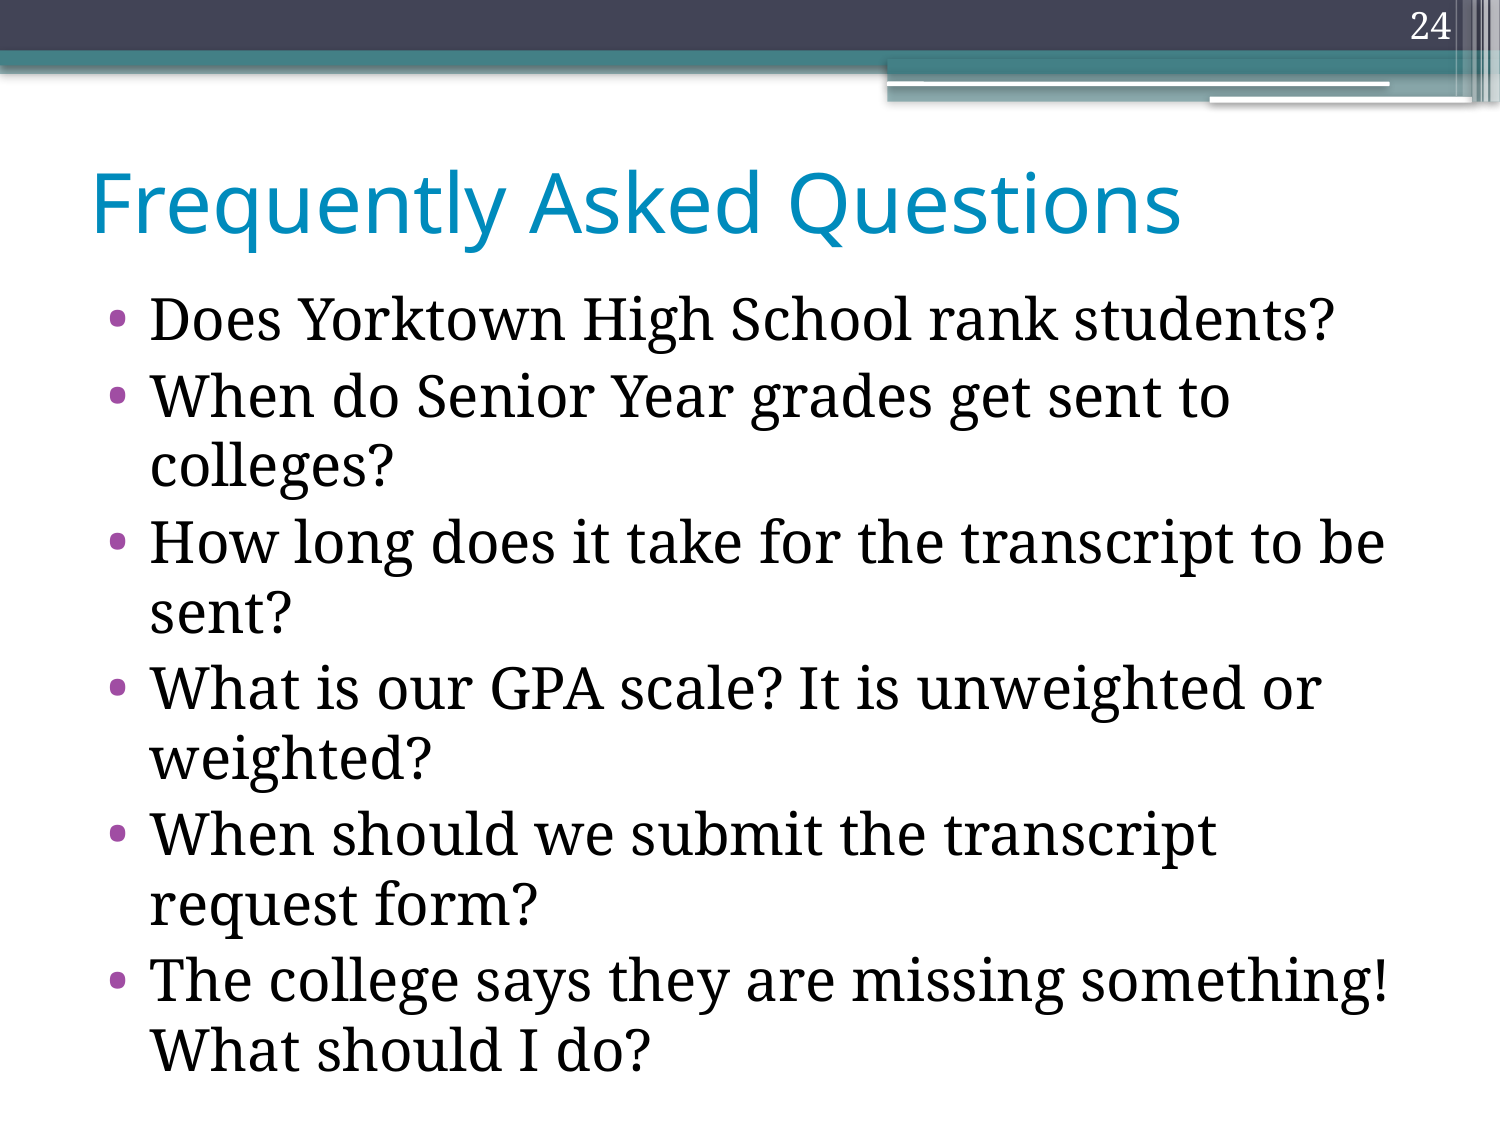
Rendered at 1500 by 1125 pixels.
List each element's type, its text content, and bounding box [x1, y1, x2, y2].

list Does Yorktown High School rank students? When do Senior Year grades get sent to colleges? How long does it take for the transcript to be sent? What is our GPA scale? It is unweighted or weighted? When should we submit the transcript request form? The college says they are missing something! What should I do? [75, 275, 1425, 1079]
slide_number 24 [1341, 0, 1466, 61]
title Frequently Asked Questions [75, 125, 1438, 275]
